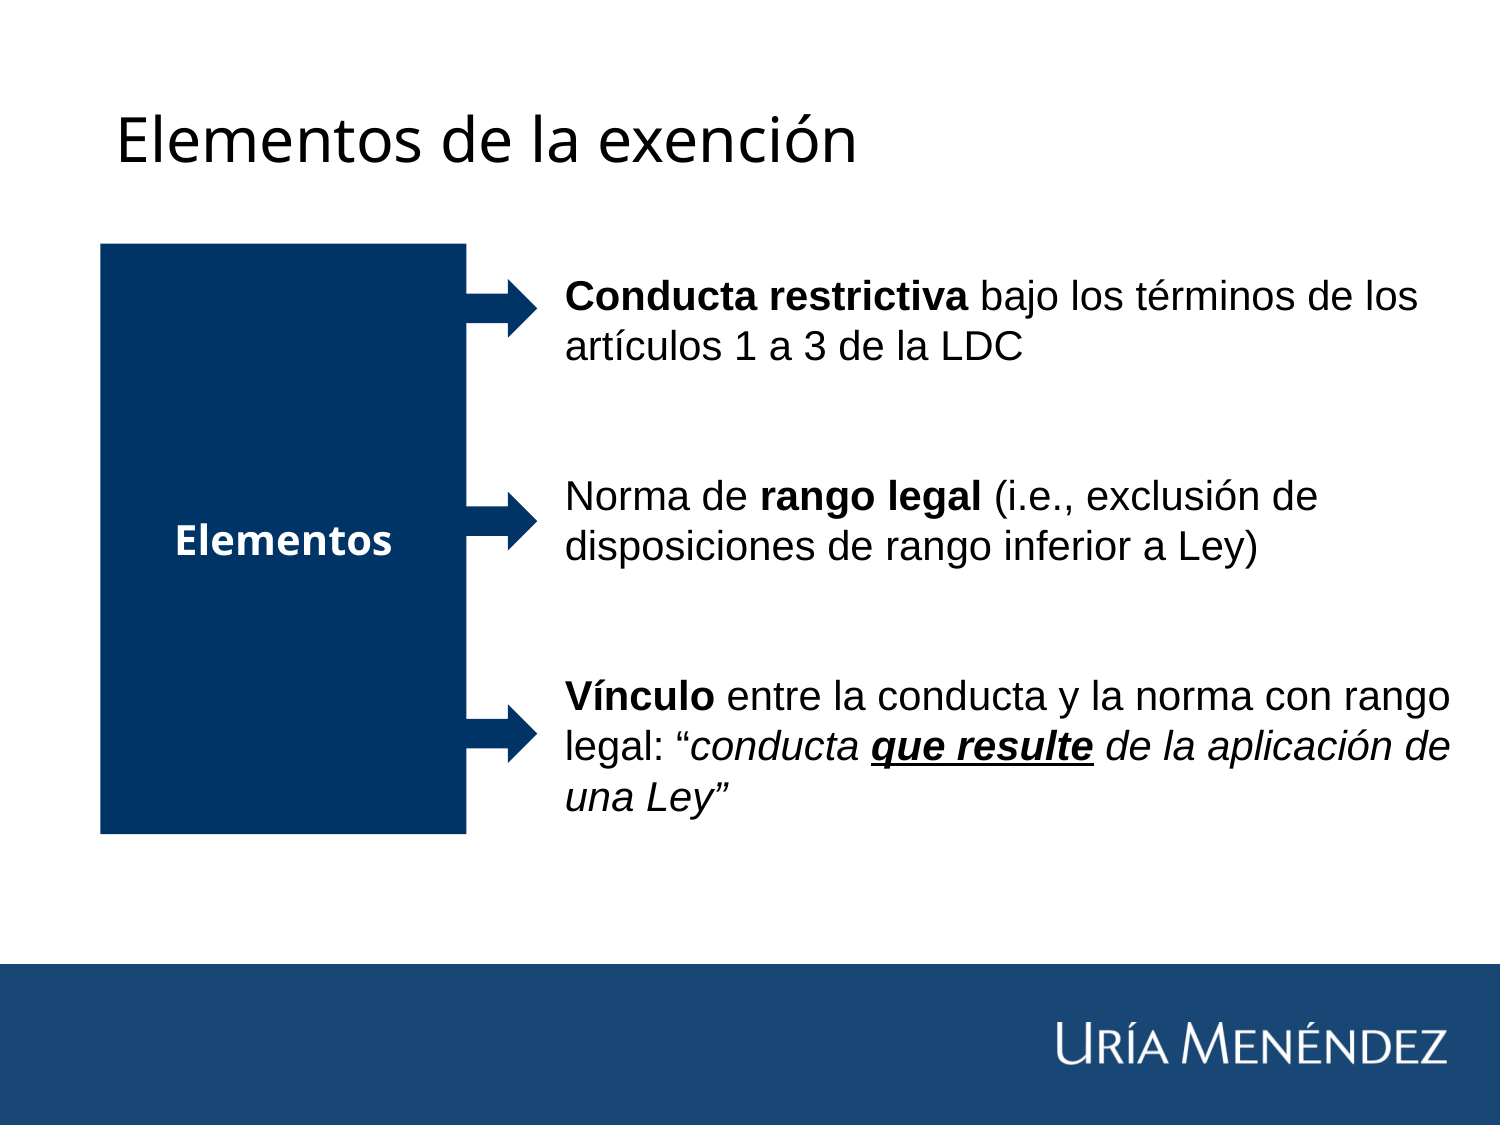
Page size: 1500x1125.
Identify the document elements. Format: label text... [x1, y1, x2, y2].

picture [1057, 1022, 1447, 1065]
text_box Conducta restrictiva bajo los términos de los artículos 1 a 3 de la LDC Norma de rango legal (i.e., exclusión de disposiciones de rango inferior a Ley) Vínculo entre la conducta y la norma con rango legal: “conducta que resulte de la aplicación de una Ley” [490, 261, 1500, 827]
text_box [452, 489, 540, 553]
title Elementos de la exención [100, 54, 1500, 221]
text_box [452, 702, 540, 766]
text_box Elementos [98, 241, 469, 836]
text_box [452, 276, 540, 340]
